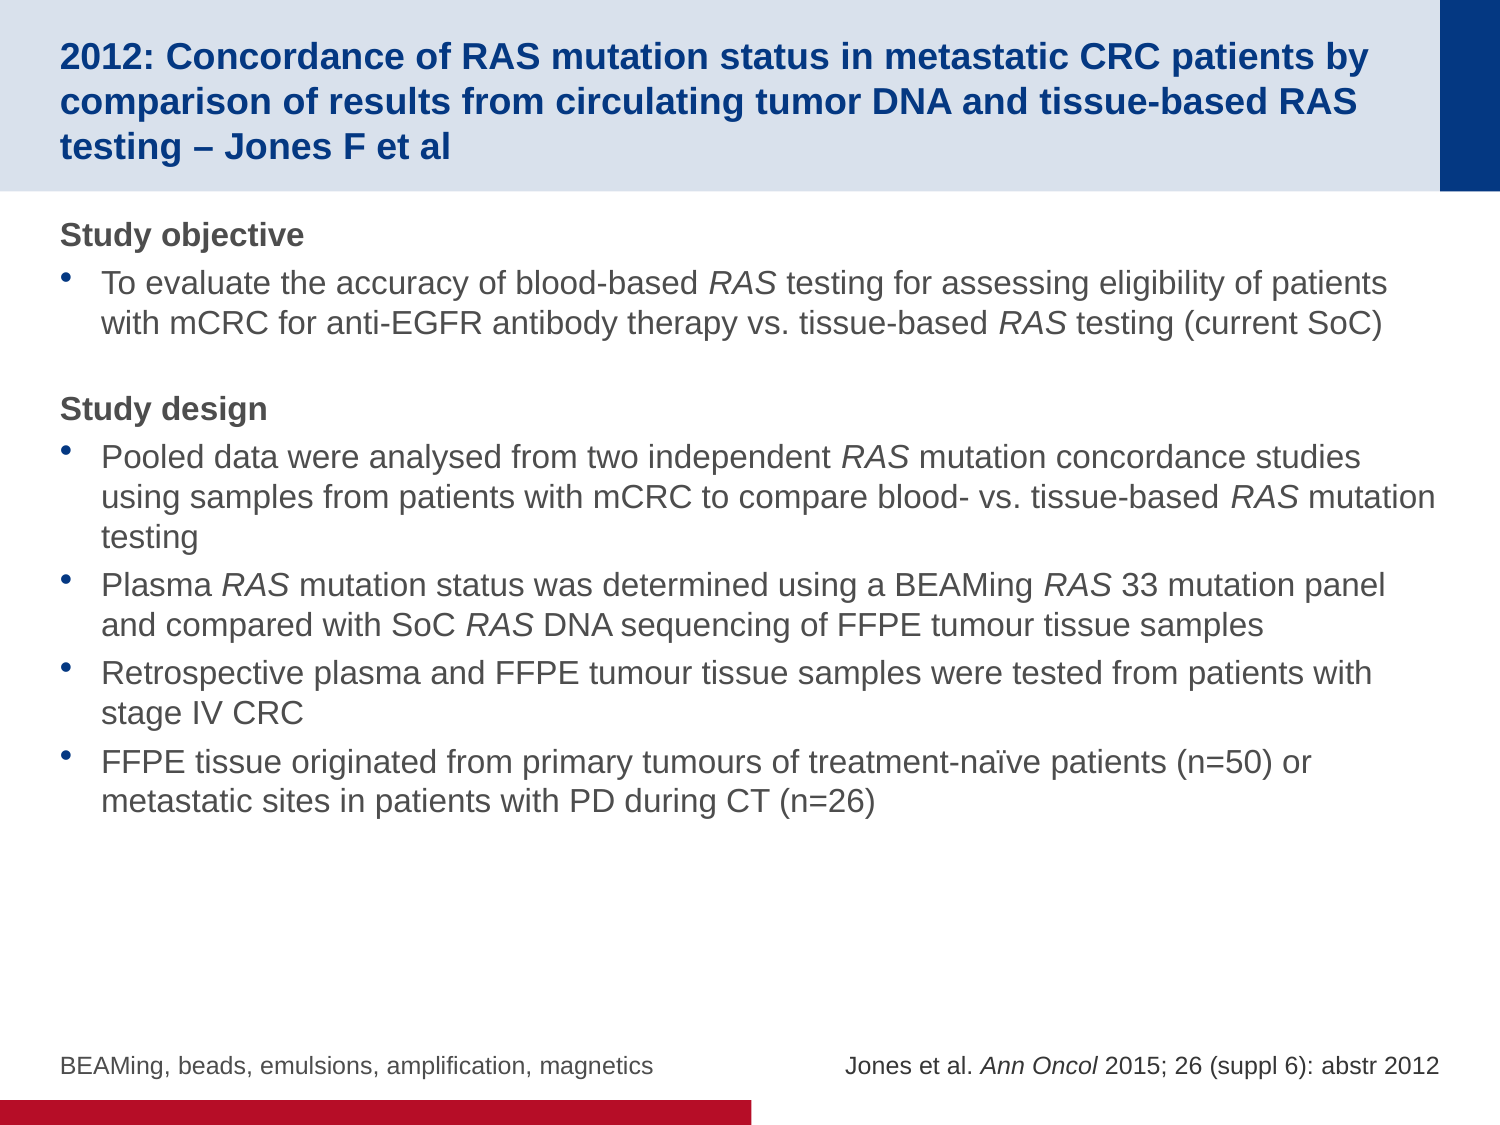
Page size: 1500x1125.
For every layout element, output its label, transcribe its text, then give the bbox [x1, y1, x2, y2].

title 2012: Concordance of RAS mutation status in metastatic CRC patients by comparison of results from circulating tumor DNA and tissue-based RAS testing – Jones F et al [59, 29, 1412, 162]
list BEAMing, beads, emulsions, amplification, magnetics [59, 999, 738, 1080]
list Jones et al. Ann Oncol 2015; 26 (suppl 6): abstr 2012 [762, 999, 1441, 1080]
list Study objective To evaluate the accuracy of blood-based RAS testing for assessing eligibility of patients with mCRC for anti-EGFR antibody therapy vs. tissue-based RAS testing (current SoC) Study design Pooled data were analysed from two independent RAS mutation concordance studies using samples from patients with mCRC to compare blood- vs. tissue-based RAS mutation testing Plasma RAS mutation status was determined using a BEAMing RAS 33 mutation panel and compared with SoC RAS DNA sequencing of FFPE tumour tissue samples Retrospective plasma and FFPE tumour tissue samples were tested from patients with stage IV CRC FFPE tissue originated from primary tumours of treatment-naïve patients (n=50) or metastatic sites in patients with PD during CT (n=26) [59, 205, 1441, 985]
